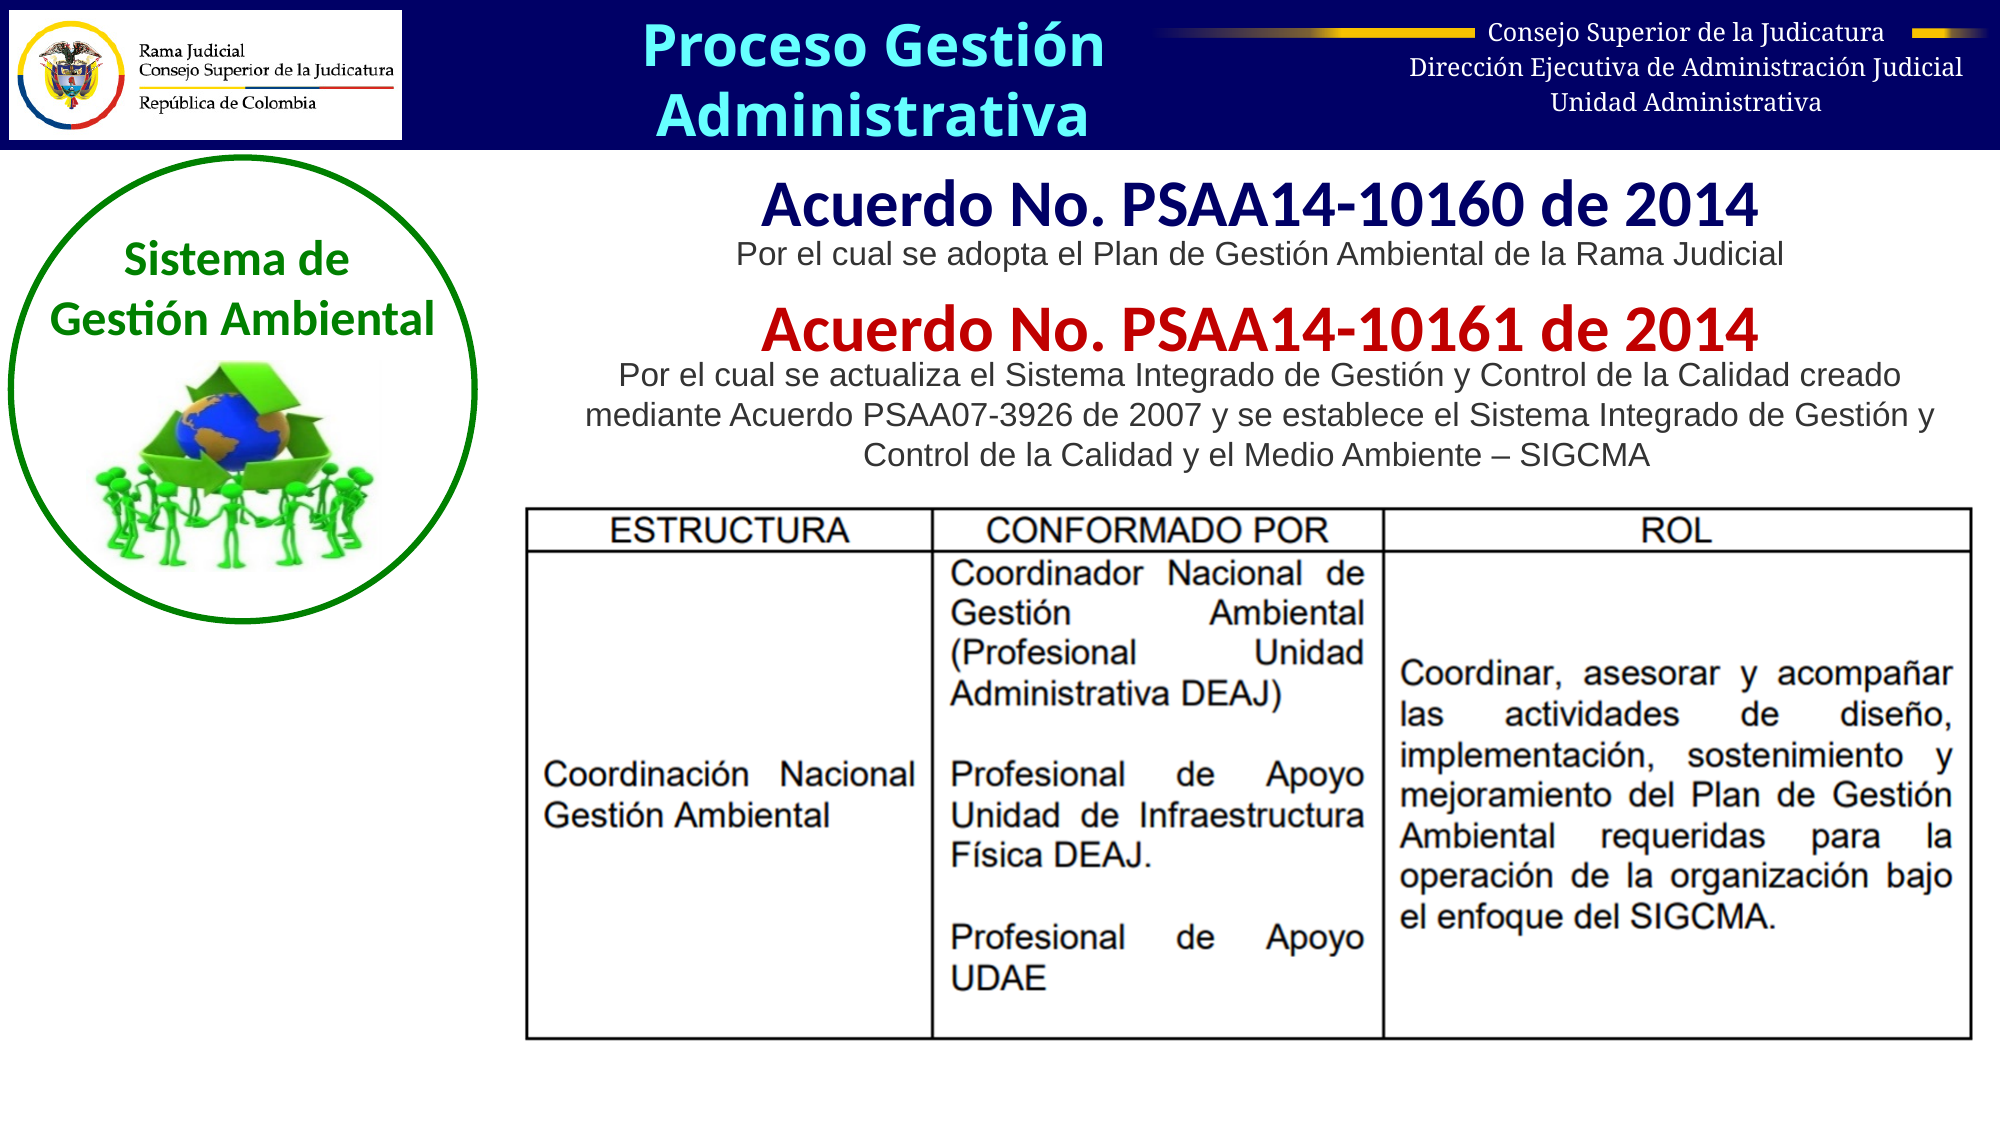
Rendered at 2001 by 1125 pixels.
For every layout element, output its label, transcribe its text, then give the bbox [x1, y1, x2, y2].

picture [9, 10, 402, 140]
text_box Acuerdo No. PSAA14-10161 de 2014 [552, 277, 1970, 345]
picture [1912, 28, 2000, 38]
text_box Por el cual se adopta el Plan de Gestión Ambiental de la Rama Judicial [552, 224, 1970, 277]
text_box Acuerdo No. PSAA14-10160 de 2014 [552, 152, 1970, 224]
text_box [10, 157, 475, 622]
picture [1334, 28, 1475, 38]
text_box Por el cual se actualiza el Sistema Integrado de Gestión y Control de la Calidad creado mediante Acuerdo PSAA07-3926 de 2007 y se establece el Sistema Integrado de Gestión y Control de la Calidad y el Medio Ambiente – SIGCMA [552, 345, 1970, 481]
text_box Proceso Gestión Administrativa [413, 0, 1334, 156]
picture [506, 481, 2000, 1057]
